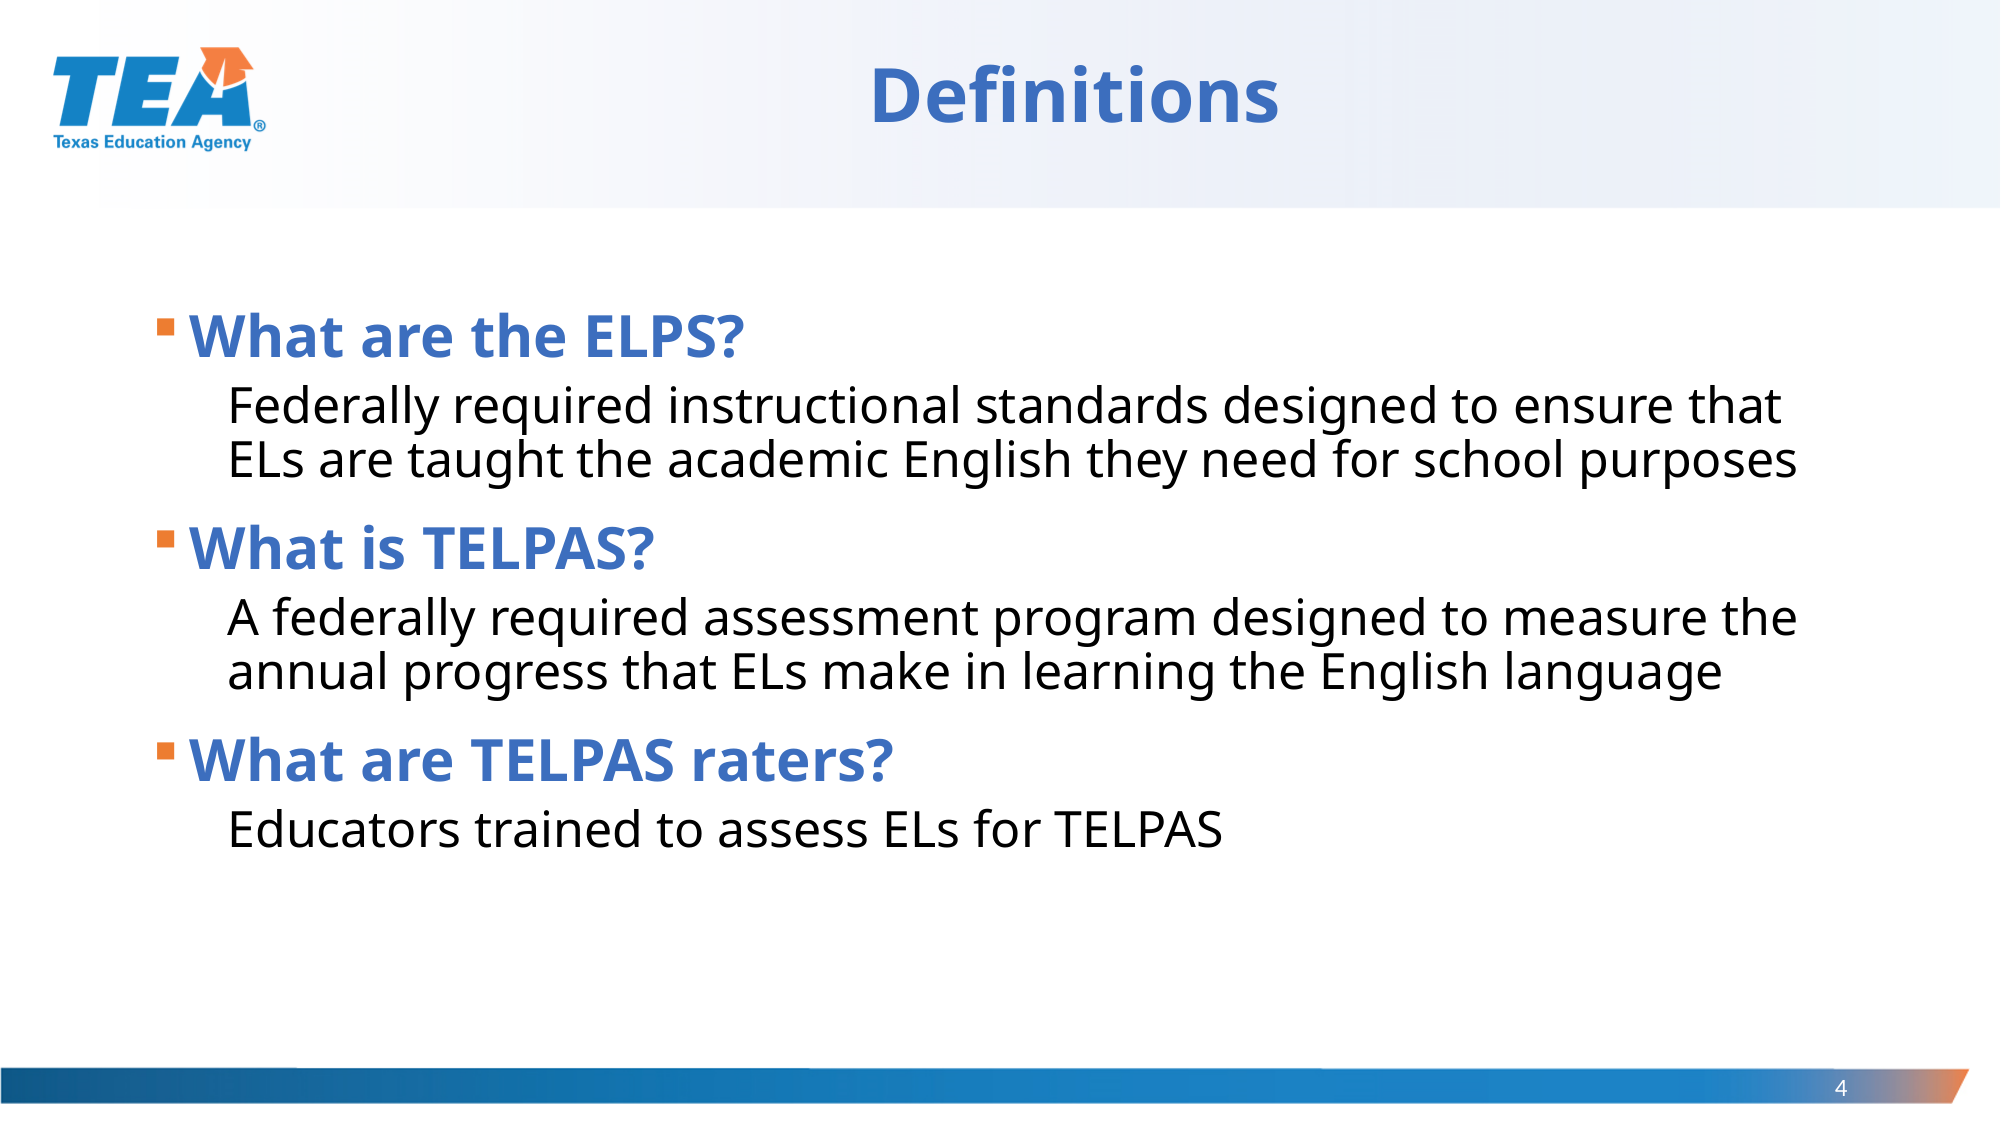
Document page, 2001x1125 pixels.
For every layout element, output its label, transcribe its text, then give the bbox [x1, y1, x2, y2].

title Definitions [288, 40, 1863, 157]
list What are the ELPS? Federally required instructional standards designed to ensure that ELs are taught the academic English they need for school purposes What is TELPAS? A federally required assessment program designed to measure the annual progress that ELs make in learning the English language What are TELPAS raters? Educators trained to assess ELs for TELPAS [137, 299, 1863, 1028]
picture [0, 0, 2001, 1125]
slide_number 4 [1412, 1071, 1863, 1103]
